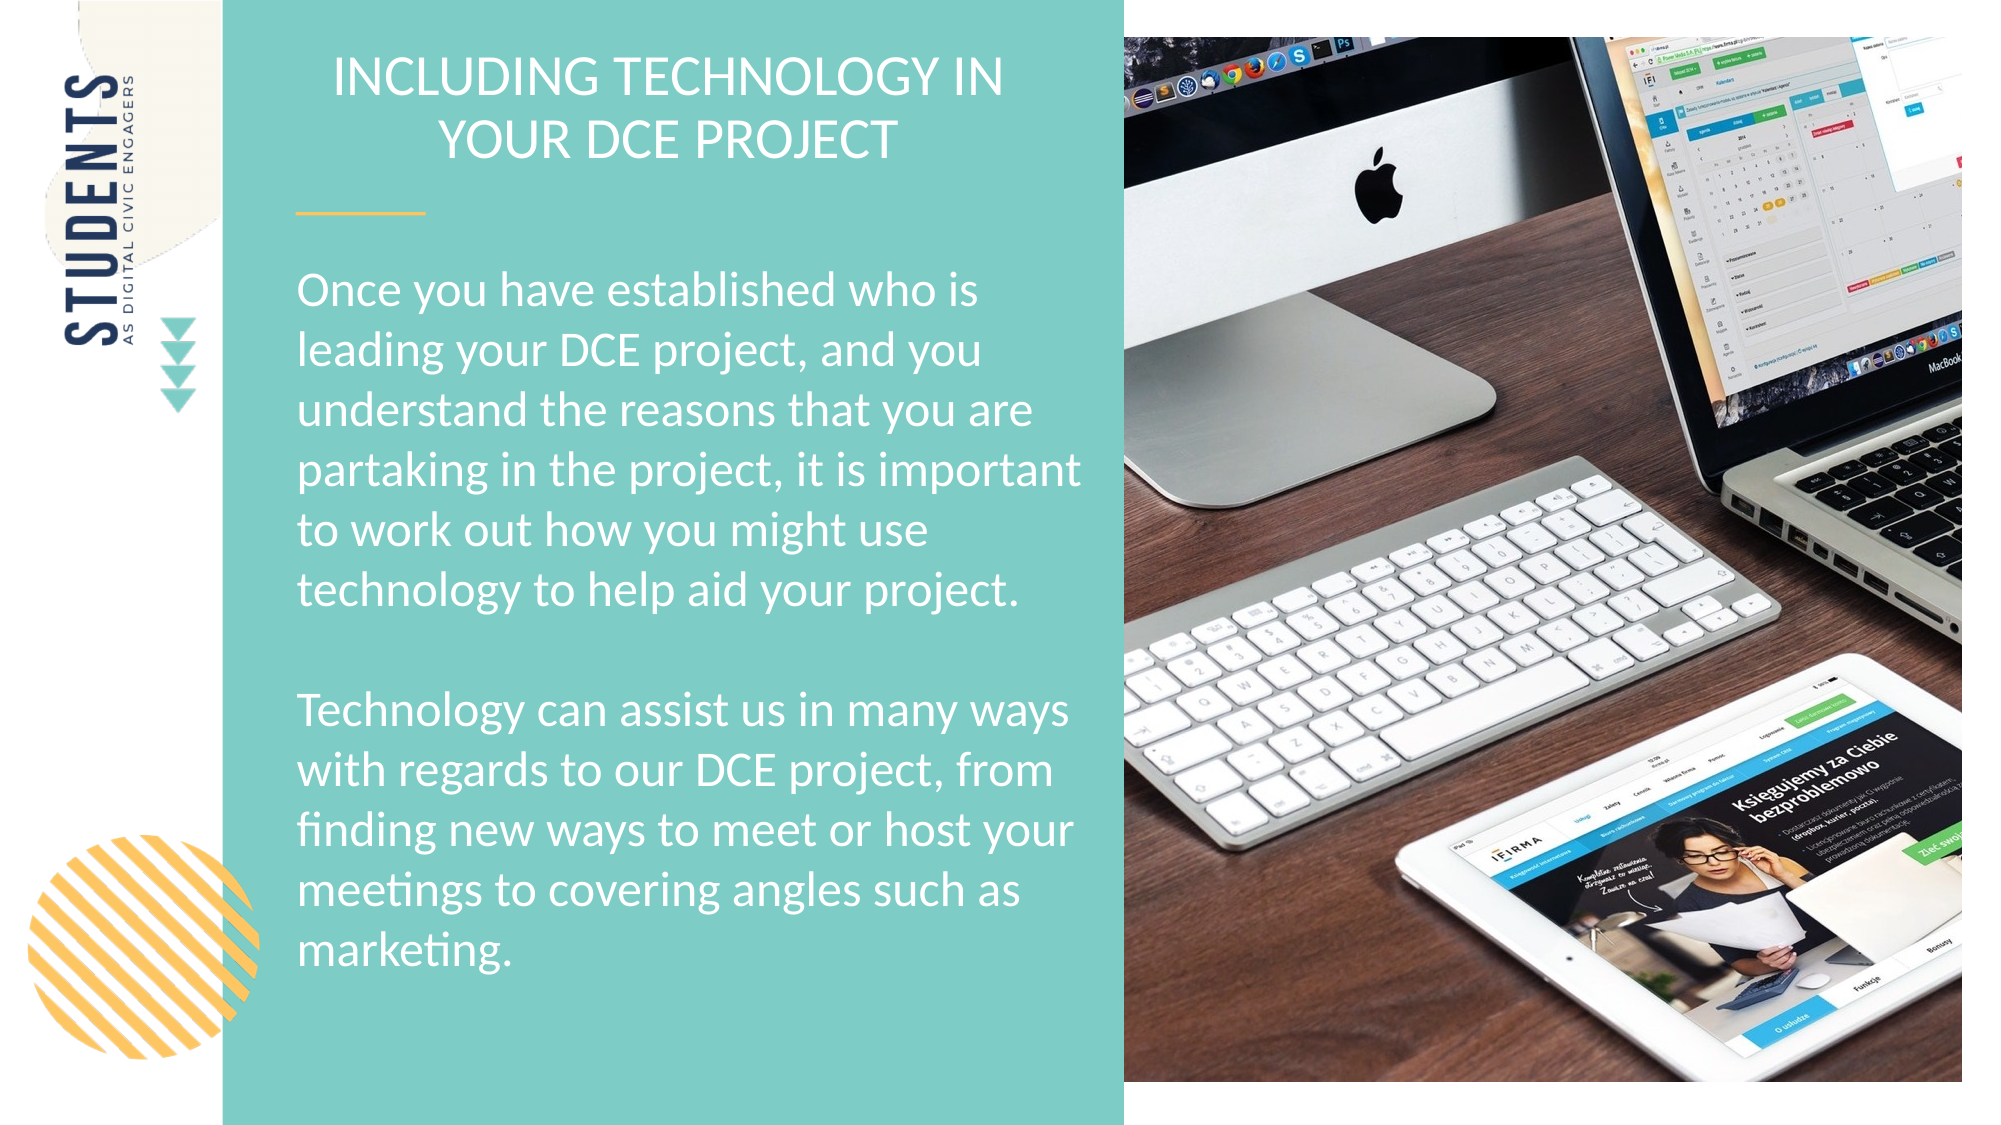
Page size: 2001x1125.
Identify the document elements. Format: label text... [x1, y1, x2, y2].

picture [143, 308, 214, 417]
text_box Once you have established who is leading your DCE project, and you understand the reasons that you are partaking in the project, it is important to work out how you might use technology to help aid your project. Technology can assist us in many ways with regards to our DCE project, from finding new ways to meet or host your meetings to covering angles such as marketing. [281, 248, 1120, 984]
picture [45, 1, 220, 346]
picture [12, 835, 260, 1082]
list INCLUDING TECHNOLOGY IN YOUR DCE PROJECT [281, 37, 1056, 163]
picture [1124, 37, 1962, 1082]
